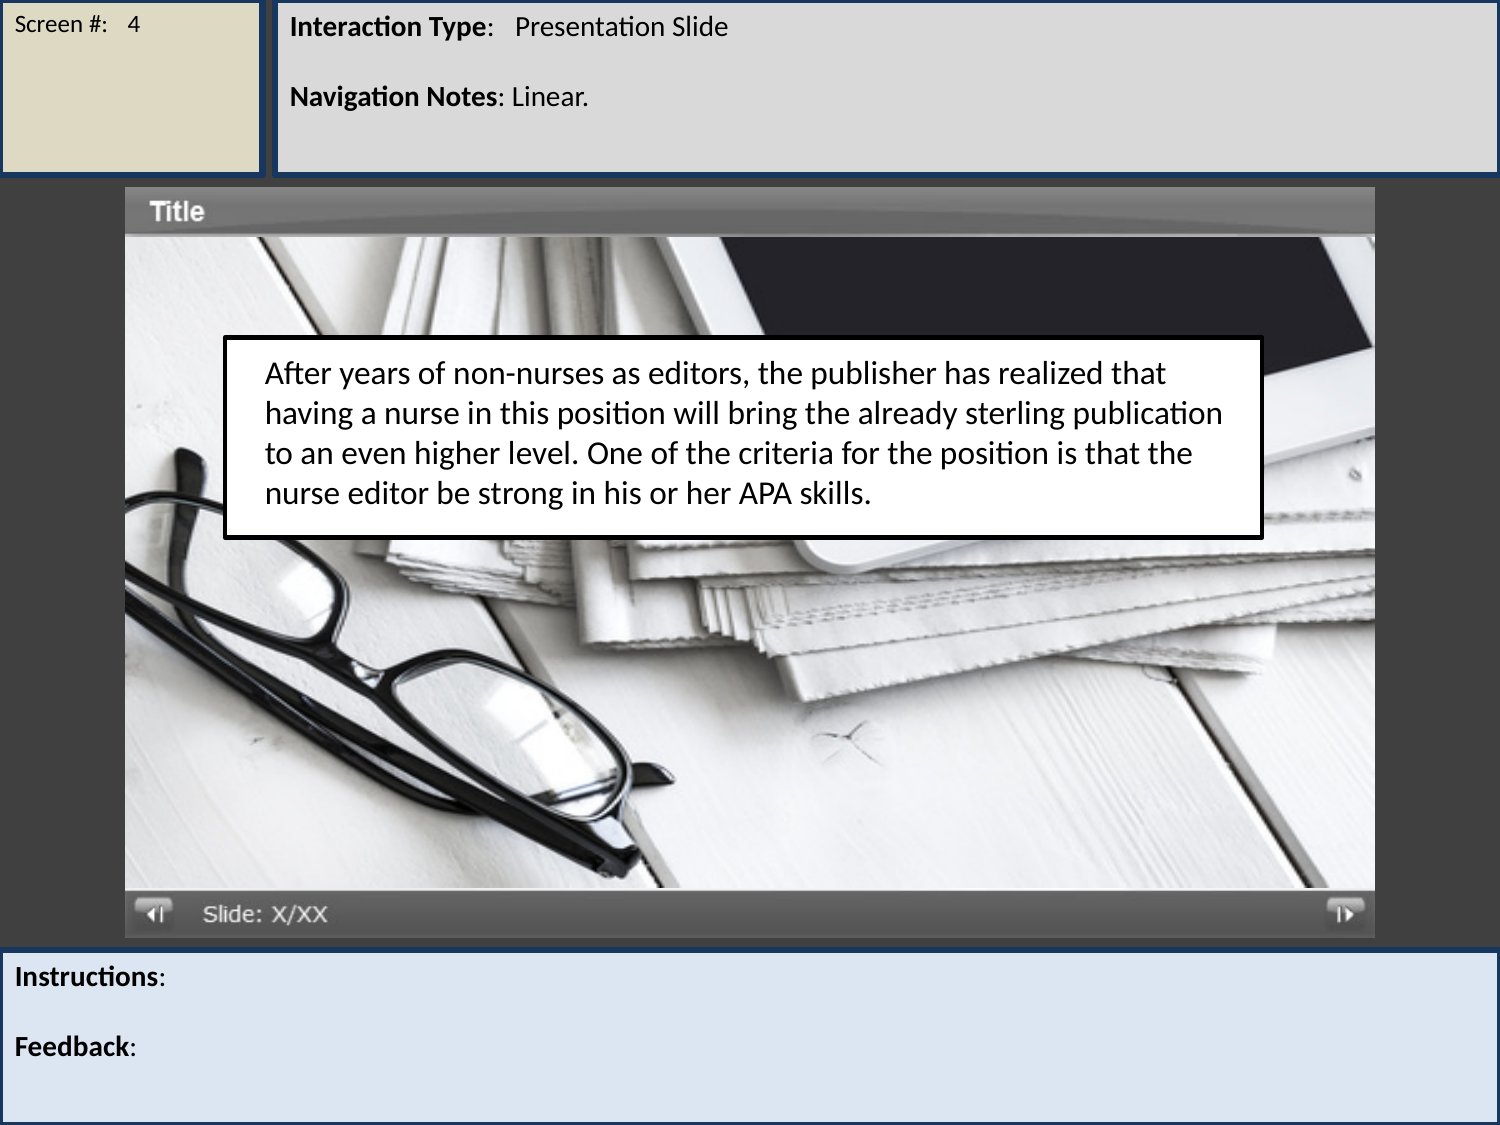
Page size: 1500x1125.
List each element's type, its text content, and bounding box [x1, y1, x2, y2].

list 4 [112, 0, 263, 88]
list Presentation Slide [500, 0, 1500, 63]
picture [124, 187, 1376, 938]
